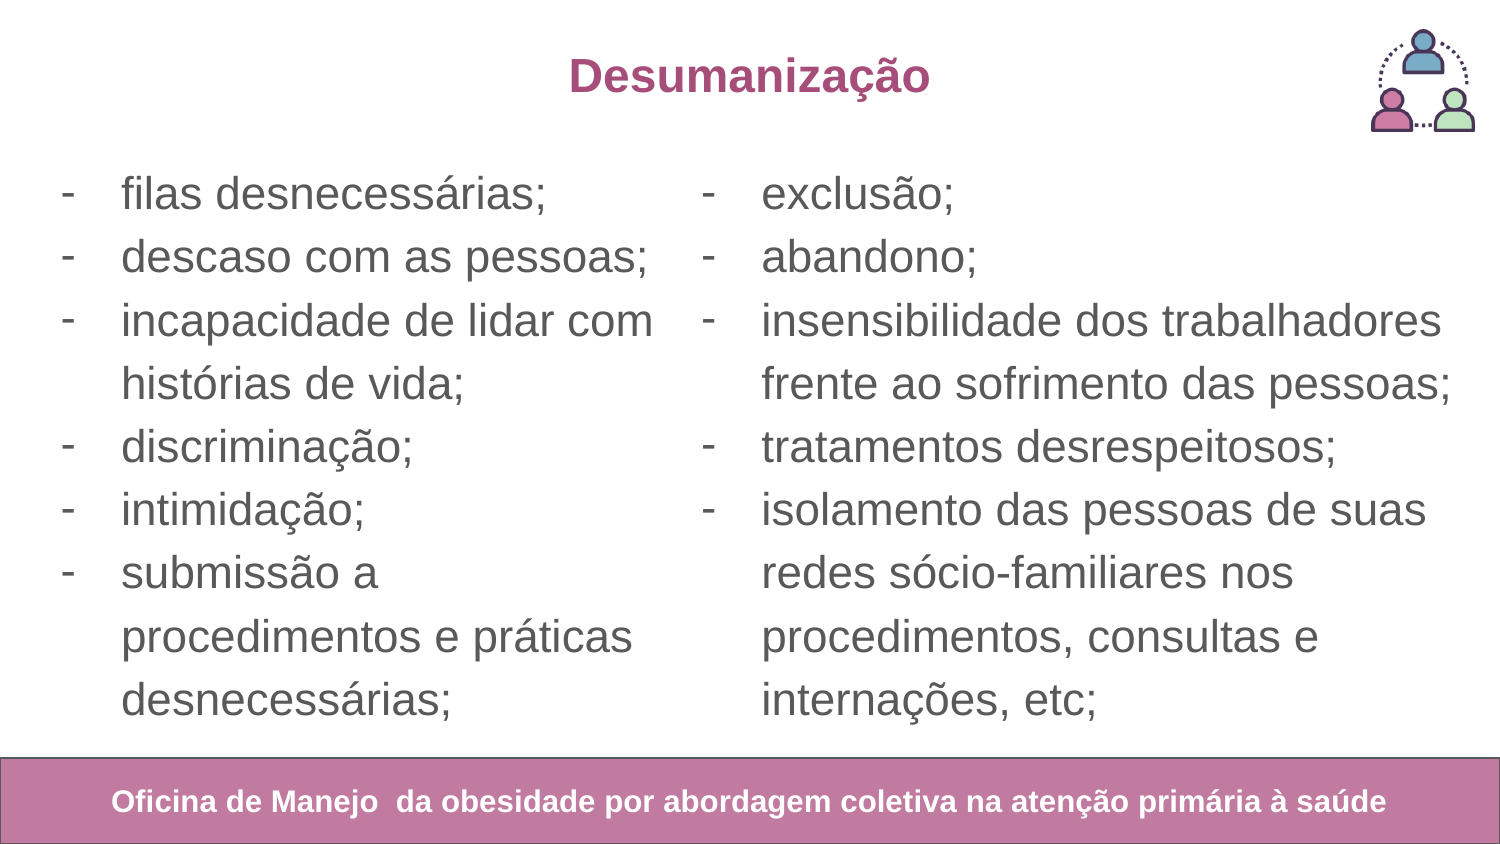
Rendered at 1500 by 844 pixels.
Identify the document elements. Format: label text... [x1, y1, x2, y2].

text_box exclusão; abandono; insensibilidade dos trabalhadores frente ao sofrimento das pessoas; tratamentos desrespeitosos; isolamento das pessoas de suas redes sócio-familiares nos procedimentos, consultas e internações, etc; [672, 140, 1492, 737]
text_box filas desnecessárias; descaso com as pessoas; incapacidade de lidar com histórias de vida; discriminação; intimidação; submissão a procedimentos e práticas desnecessárias; [31, 140, 672, 737]
text_box Desumanização [547, 29, 953, 124]
picture [1371, 29, 1475, 132]
